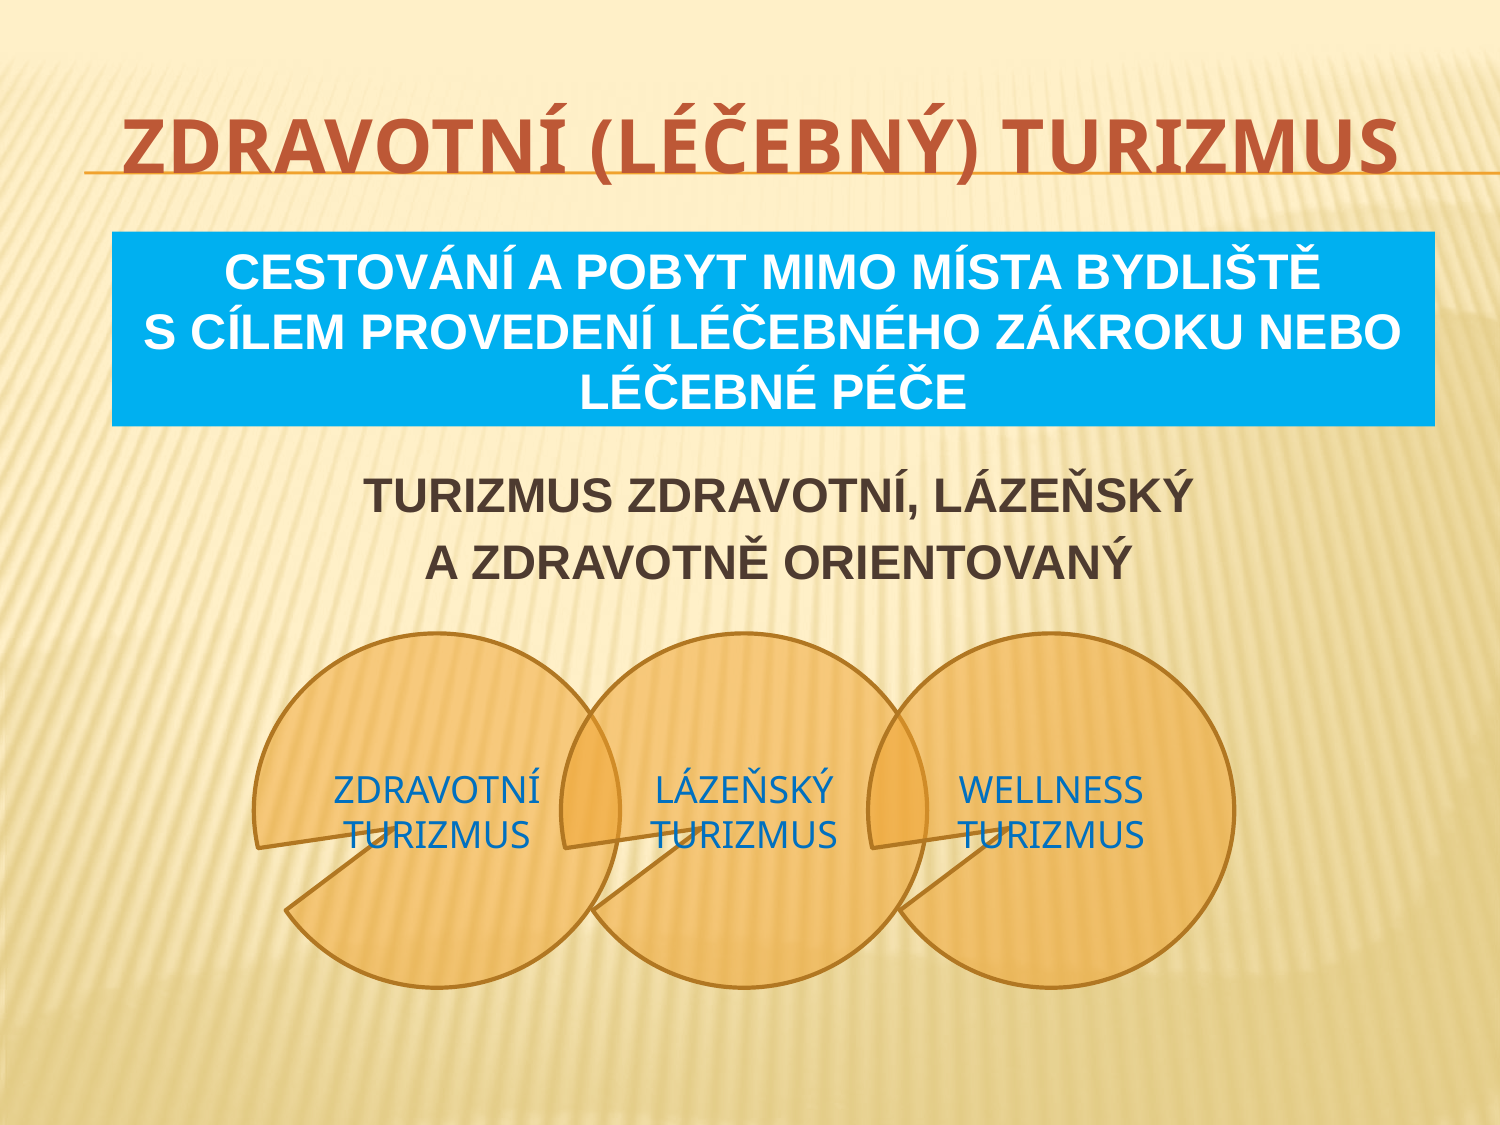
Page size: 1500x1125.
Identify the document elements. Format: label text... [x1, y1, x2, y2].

list TURIZMUS ZDRAVOTNÍ, LÁZEŇSKÝ A ZDRAVOTNĚ ORIENTOVANÝ [112, 456, 1447, 598]
title Zdravotní (léčebný) turizmus [50, 75, 1475, 213]
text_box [253, 633, 1235, 989]
text_box CESTOVÁNÍ A POBYT MIMO MÍSTA BYDLIŠTĚ S CÍLEM PROVEDENÍ LÉČEBNÉHO ZÁKROKU NEBO LÉČEBNÉ PÉČE [112, 231, 1435, 427]
